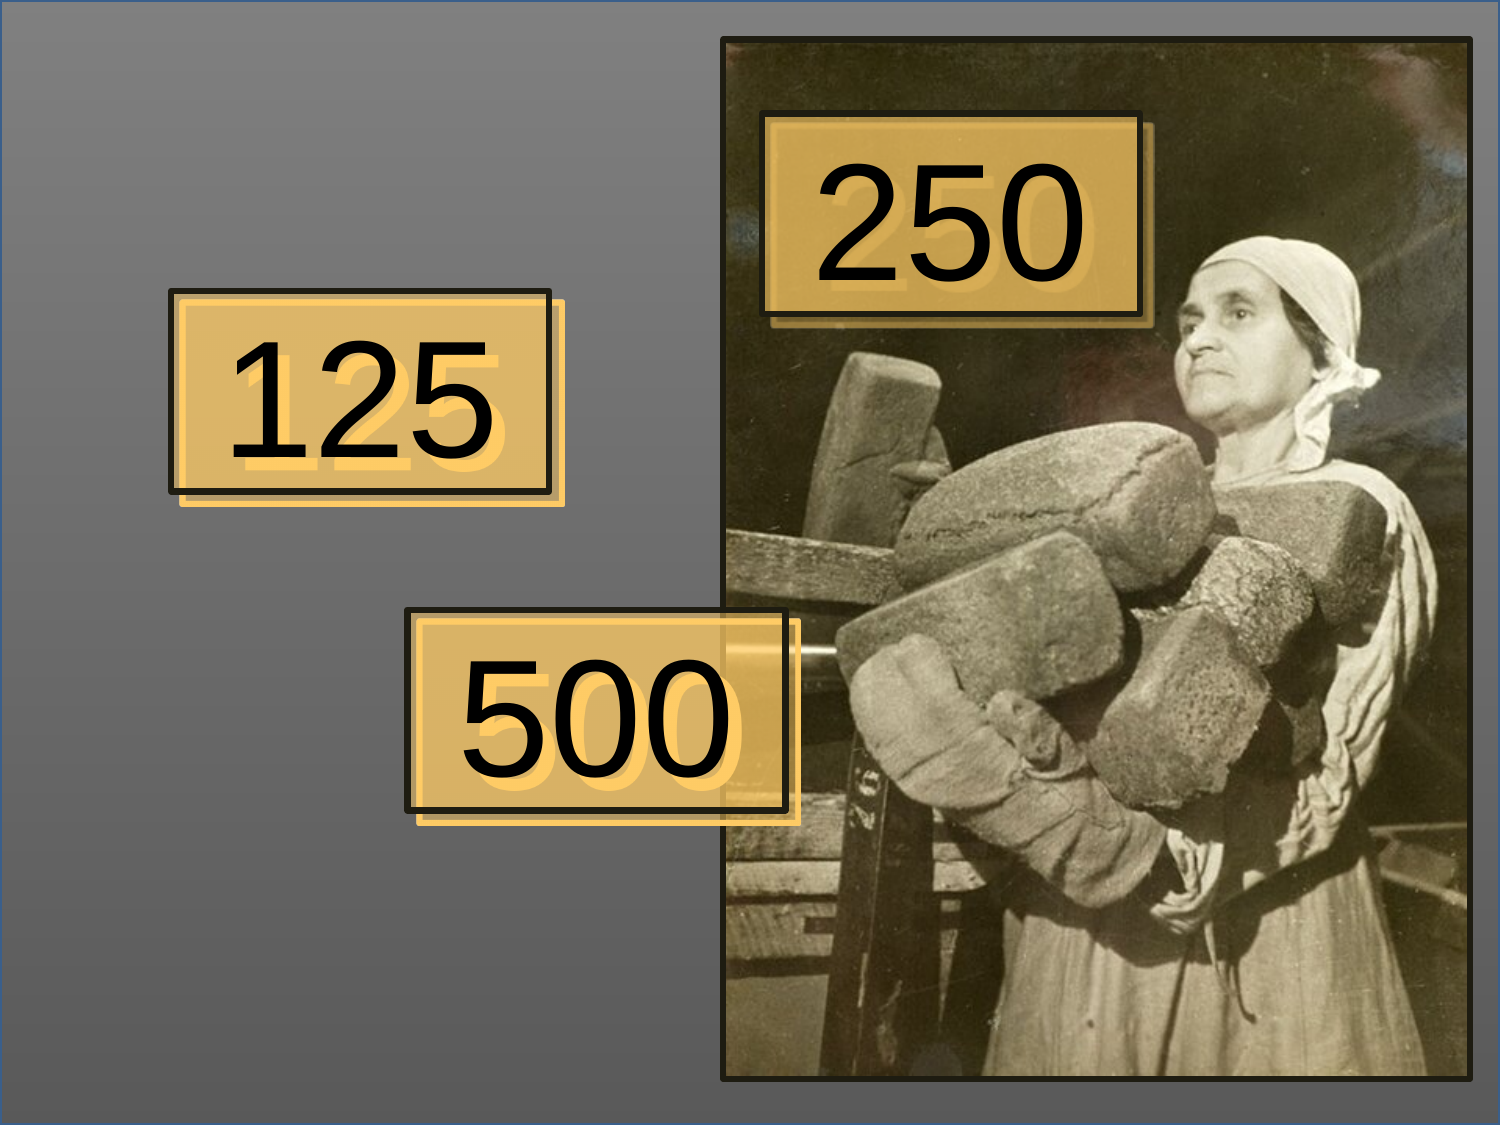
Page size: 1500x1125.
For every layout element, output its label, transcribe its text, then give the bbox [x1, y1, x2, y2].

text_box [0, 0, 1500, 1125]
picture [726, 42, 1468, 1076]
text_box 500 [405, 608, 721, 813]
text_box 125 [169, 289, 551, 494]
